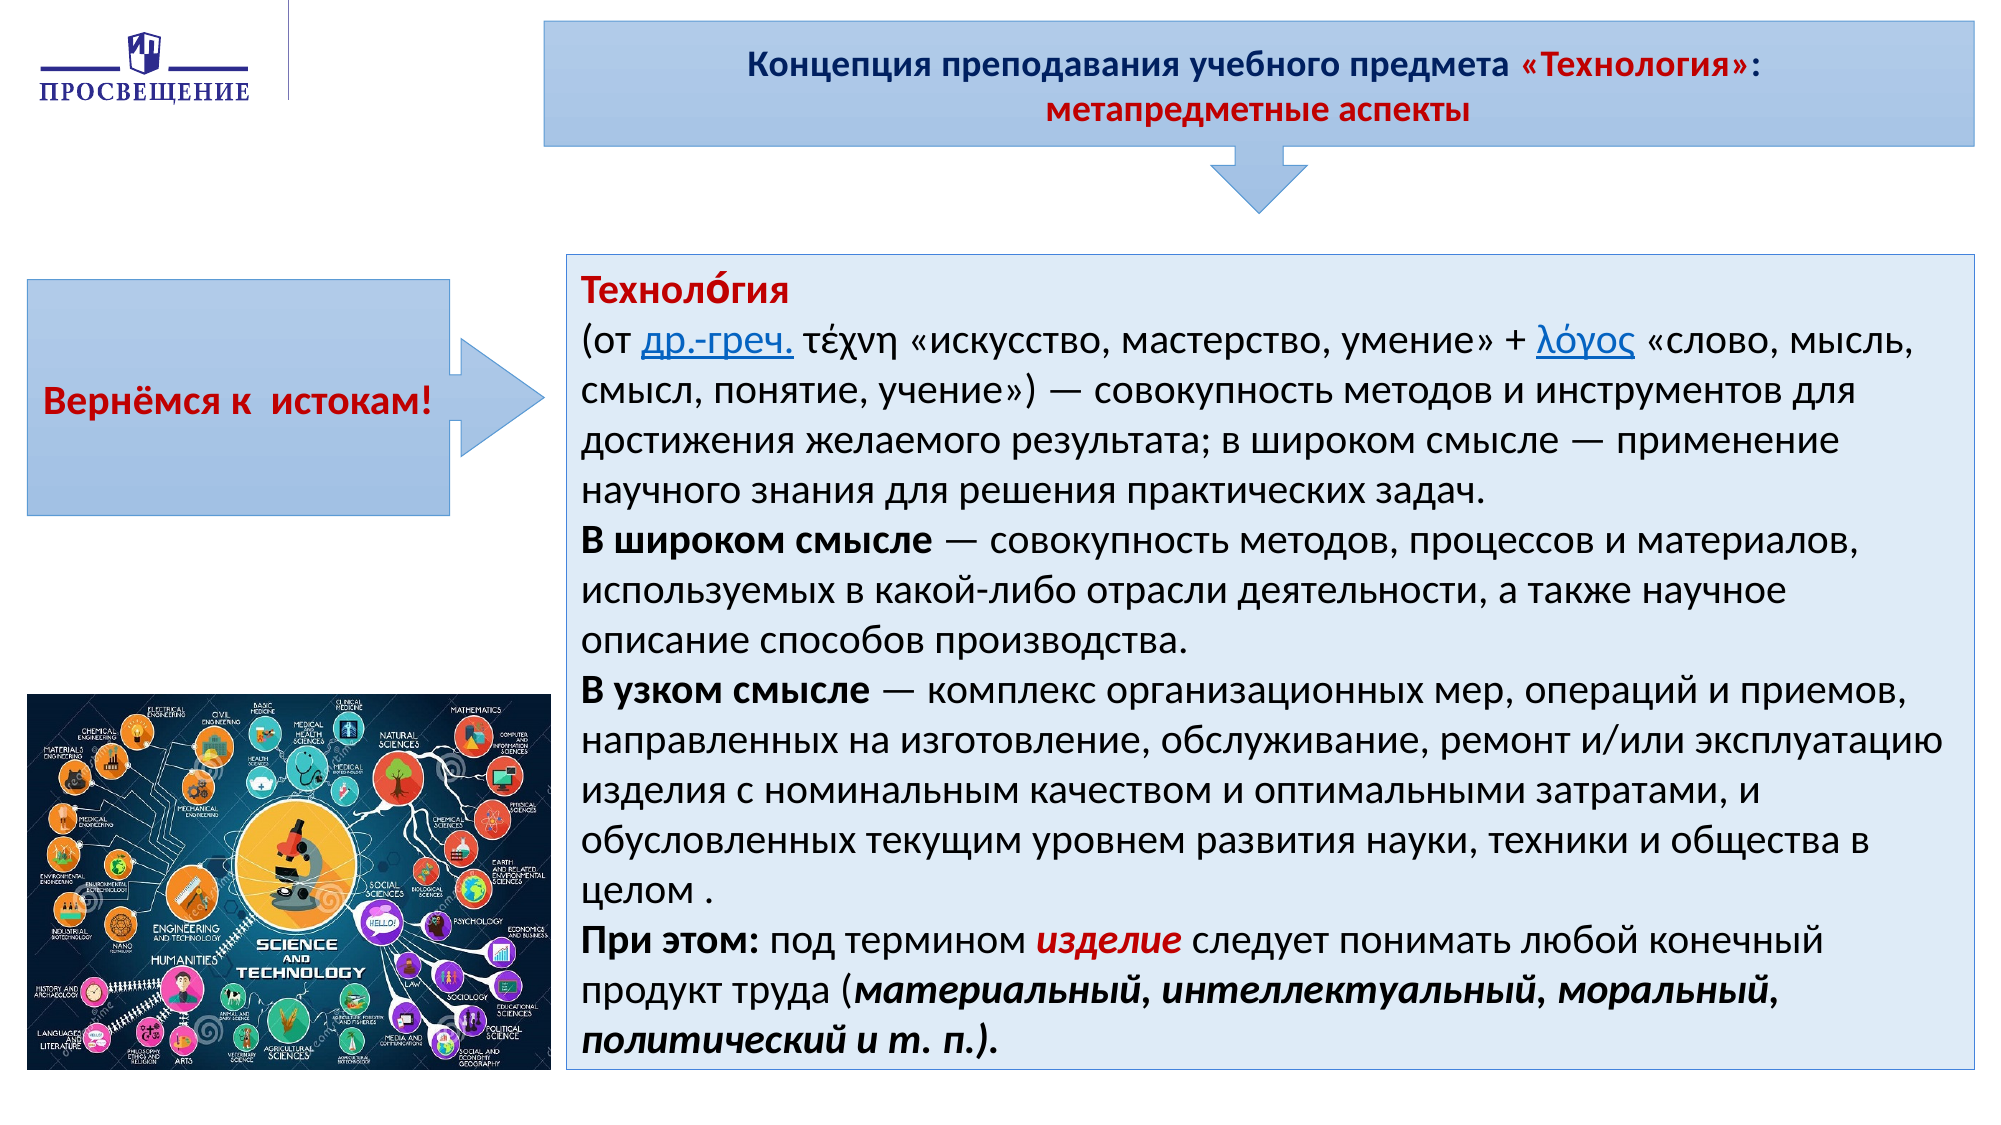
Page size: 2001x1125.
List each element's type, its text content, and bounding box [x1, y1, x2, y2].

text_box Вернёмся к истокам! [26, 279, 546, 517]
text_box Техноло́гия (от др.-греч. τέχνη «искусство, мастерство, умение» + λόγος «слово, мысль, смысл, понятие, учение») — совокупность методов и инструментов для достижения желаемого результата; в широком смысле — применение научного знания для решения практических задач. В широком смысле — совокупность методов, процессов и материалов, используемых в какой-либо отрасли деятельности, а также научное описание способов производства. В узком смысле — комплекс организационных мер, операций и приемов, направленных на изготовление, обслуживание, ремонт и/или эксплуатацию изделия с номинальным качеством и оптимальными затратами, и обусловленных текущим уровнем развития науки, техники и общества в целом . При этом: под термином изделие следует понимать любой конечный продукт труда (материальный, интеллектуальный, моральный, политический и т. п.). [566, 254, 1975, 1070]
text_box Концепция преподавания учебного предмета «Технология»: метапредметные аспекты [543, 20, 1975, 215]
picture [27, 694, 551, 1070]
